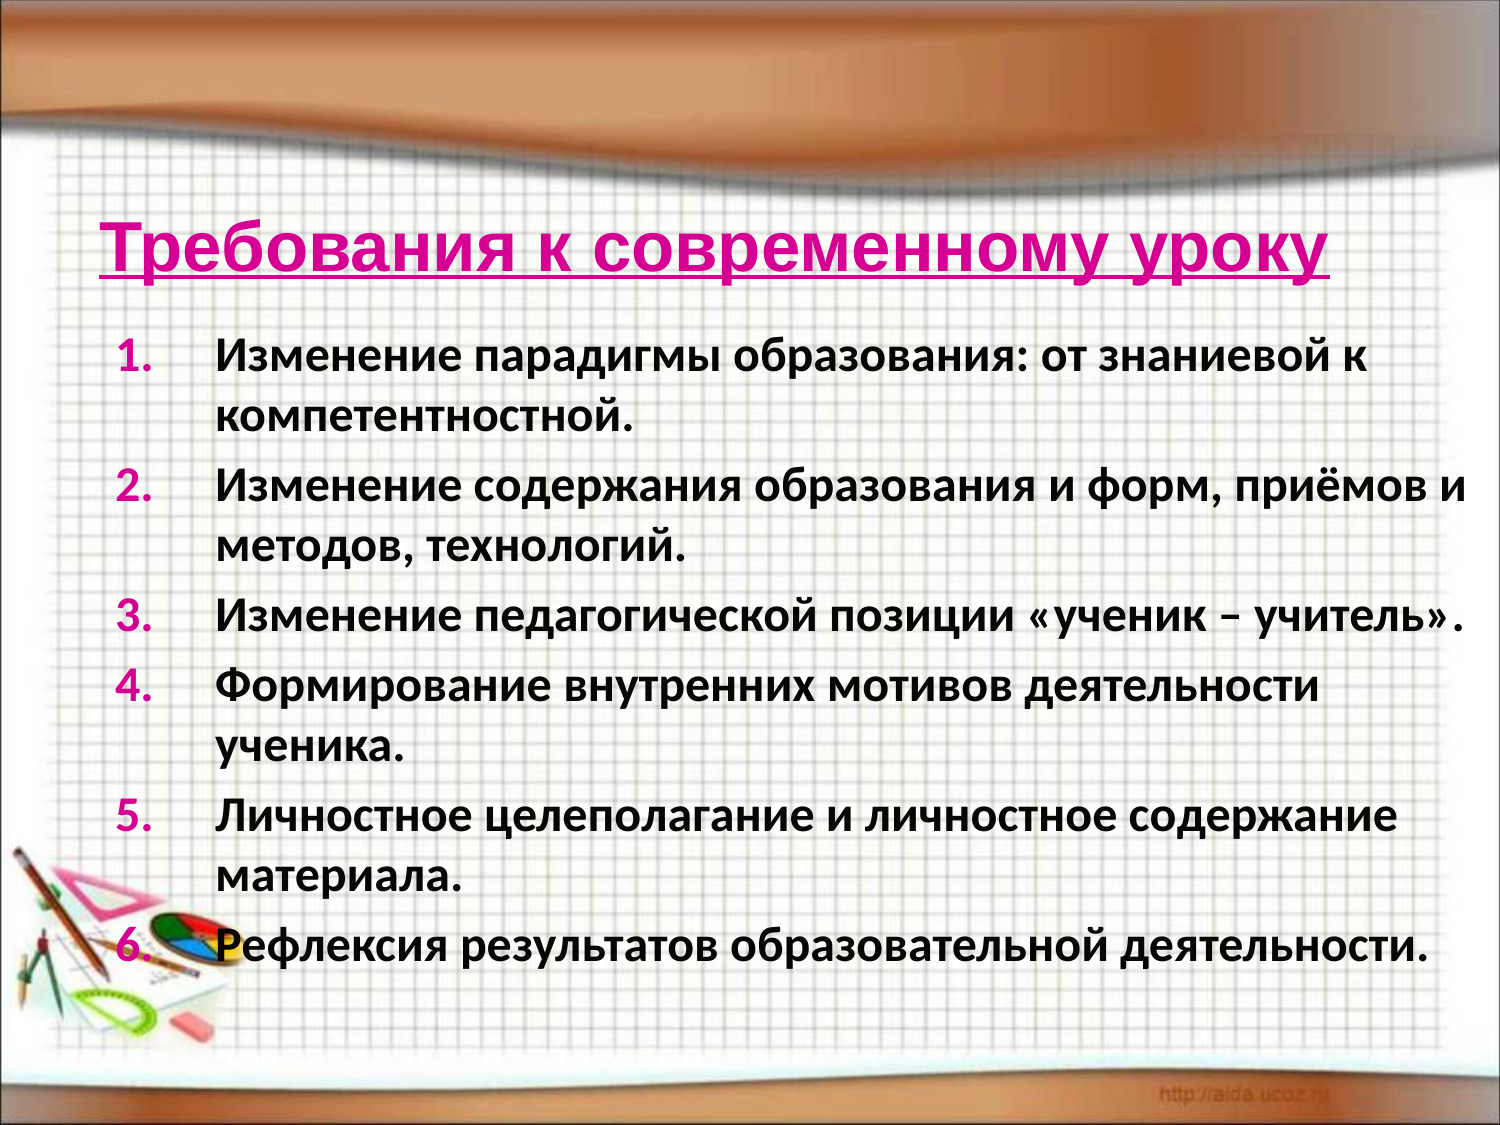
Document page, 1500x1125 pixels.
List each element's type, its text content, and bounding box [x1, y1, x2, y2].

picture [0, 0, 1500, 1125]
list Изменение парадигмы образования: от знаниевой к компетентностной. Изменение содержания образования и форм, приёмов и методов, технологий. Изменение педагогической позиции «ученик – учитель». Формирование внутренних мотивов деятельности ученика. Личностное целеполагание и личностное содержание материала. Рефлексия результатов образовательной деятельности. [100, 314, 1500, 1071]
title Требования к современному уроку [40, 148, 1389, 337]
